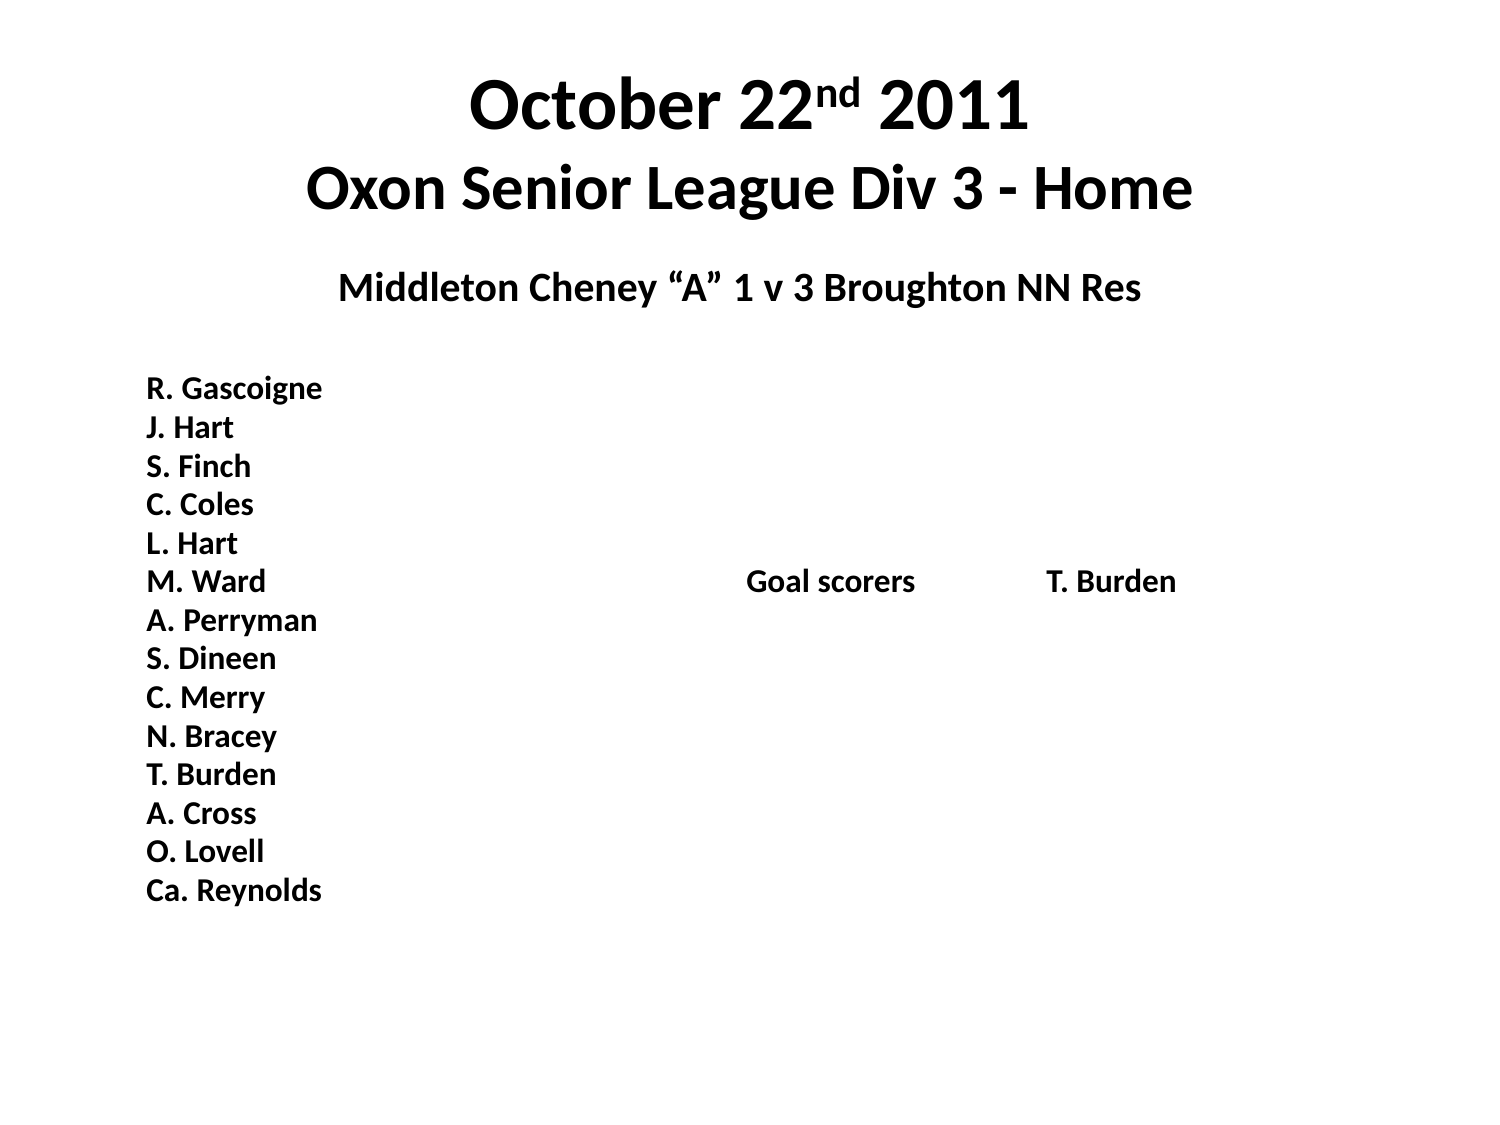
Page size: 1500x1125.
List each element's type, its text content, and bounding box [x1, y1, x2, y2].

list Middleton Cheney “A” 1 v 3 Broughton NN Res R. Gascoigne J. Hart S. Finch C. Coles L. Hart M. Ward Goal scorers T. Burden A. Perryman S. Dineen C. Merry N. Bracey T. Burden A. Cross O. Lovell Ca. Reynolds [75, 262, 1425, 1005]
title October 22nd 2011 Oxon Senior League Div 3 - Home [75, 45, 1425, 233]
